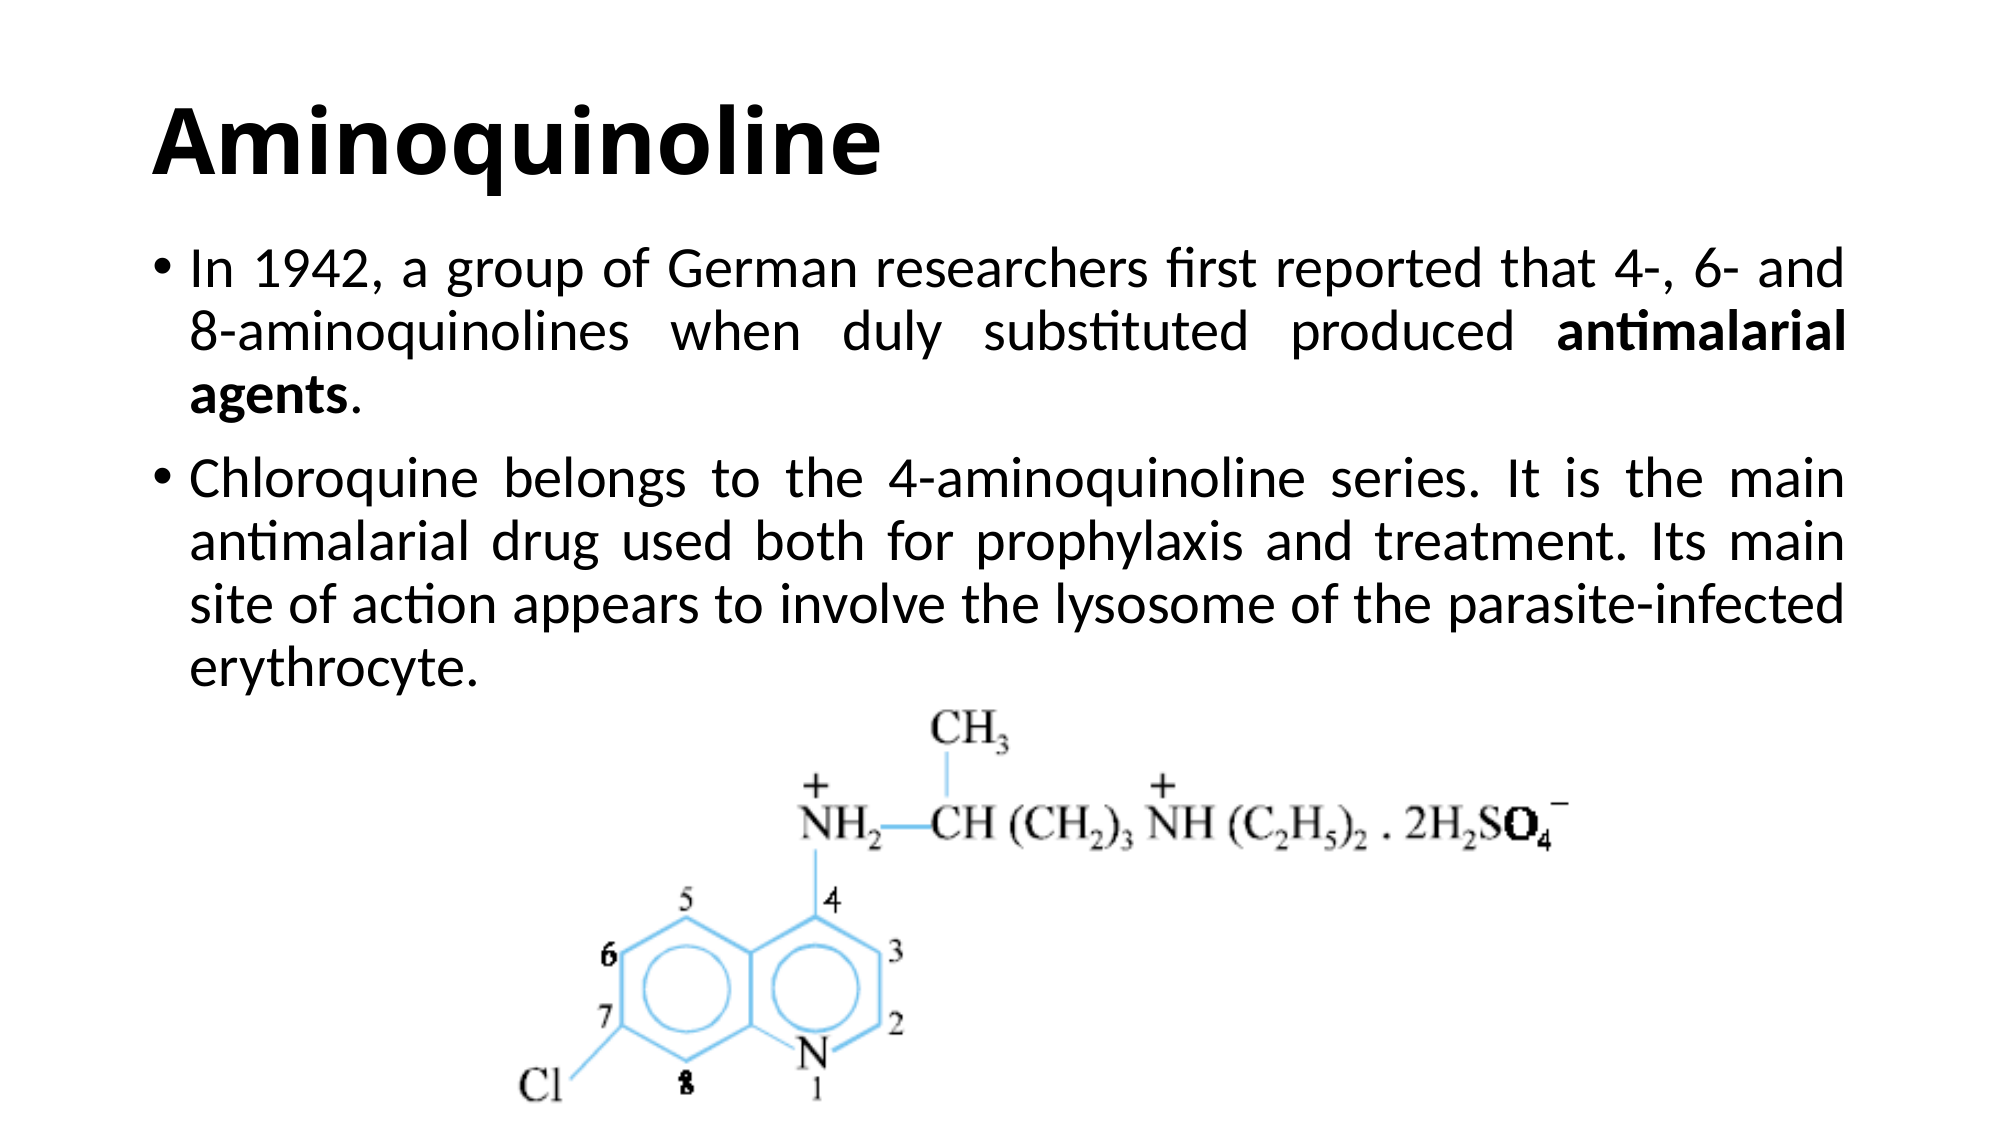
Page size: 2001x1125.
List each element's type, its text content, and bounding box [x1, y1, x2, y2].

list In 1942, a group of German researchers first reported that 4-, 6- and 8-aminoquinolines when duly substituted produced antimalarial agents. Chloroquine belongs to the 4-aminoquinoline series. It is the main antimalarial drug used both for prophylaxis and treatment. Its main site of action appears to involve the lysosome of the parasite-infected erythrocyte. [137, 229, 1863, 944]
title Aminoquinoline [137, 59, 1863, 229]
picture [490, 697, 1578, 1125]
